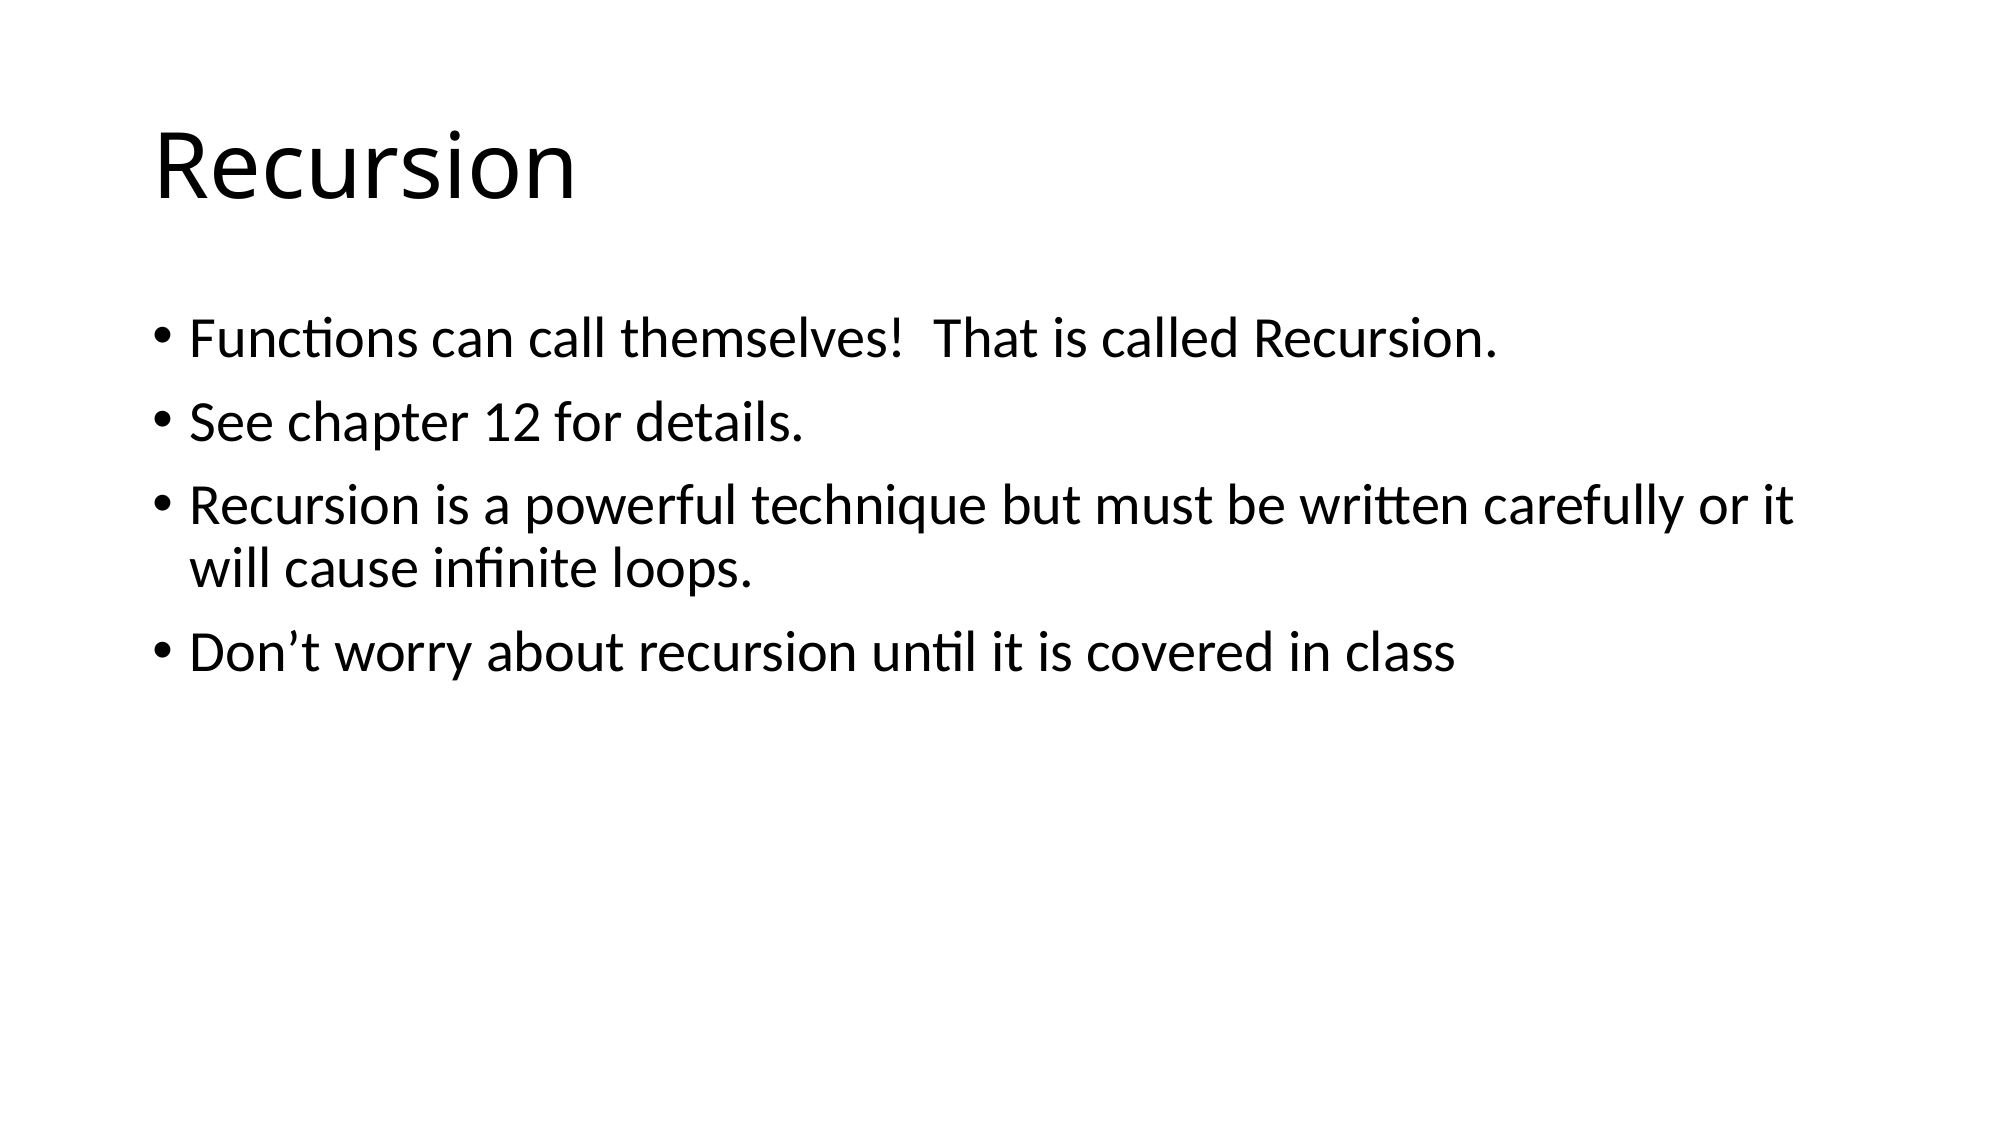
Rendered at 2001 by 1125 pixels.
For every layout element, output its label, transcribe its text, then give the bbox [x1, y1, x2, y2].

title Recursion [137, 59, 1863, 278]
list Functions can call themselves! That is called Recursion. See chapter 12 for details. Recursion is a powerful technique but must be written carefully or it will cause infinite loops. Don’t worry about recursion until it is covered in class [137, 299, 1863, 1014]
